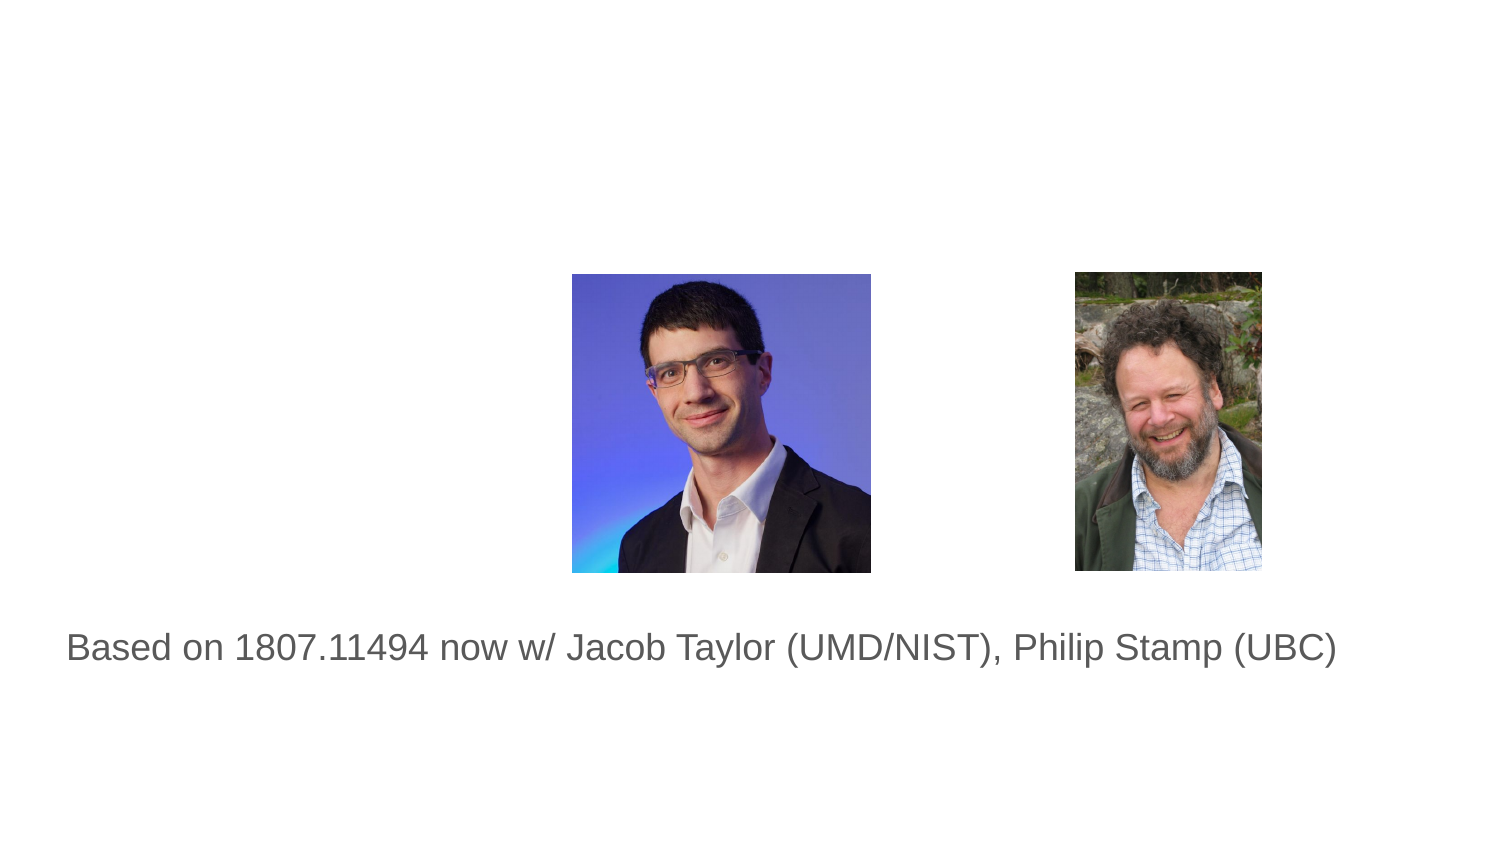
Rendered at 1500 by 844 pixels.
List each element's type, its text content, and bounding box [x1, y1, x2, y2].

list Based on 1807.11494 now w/ Jacob Taylor (UMD/NIST), Philip Stamp (UBC) [51, 601, 1449, 673]
picture [1075, 272, 1262, 572]
picture [571, 274, 871, 573]
